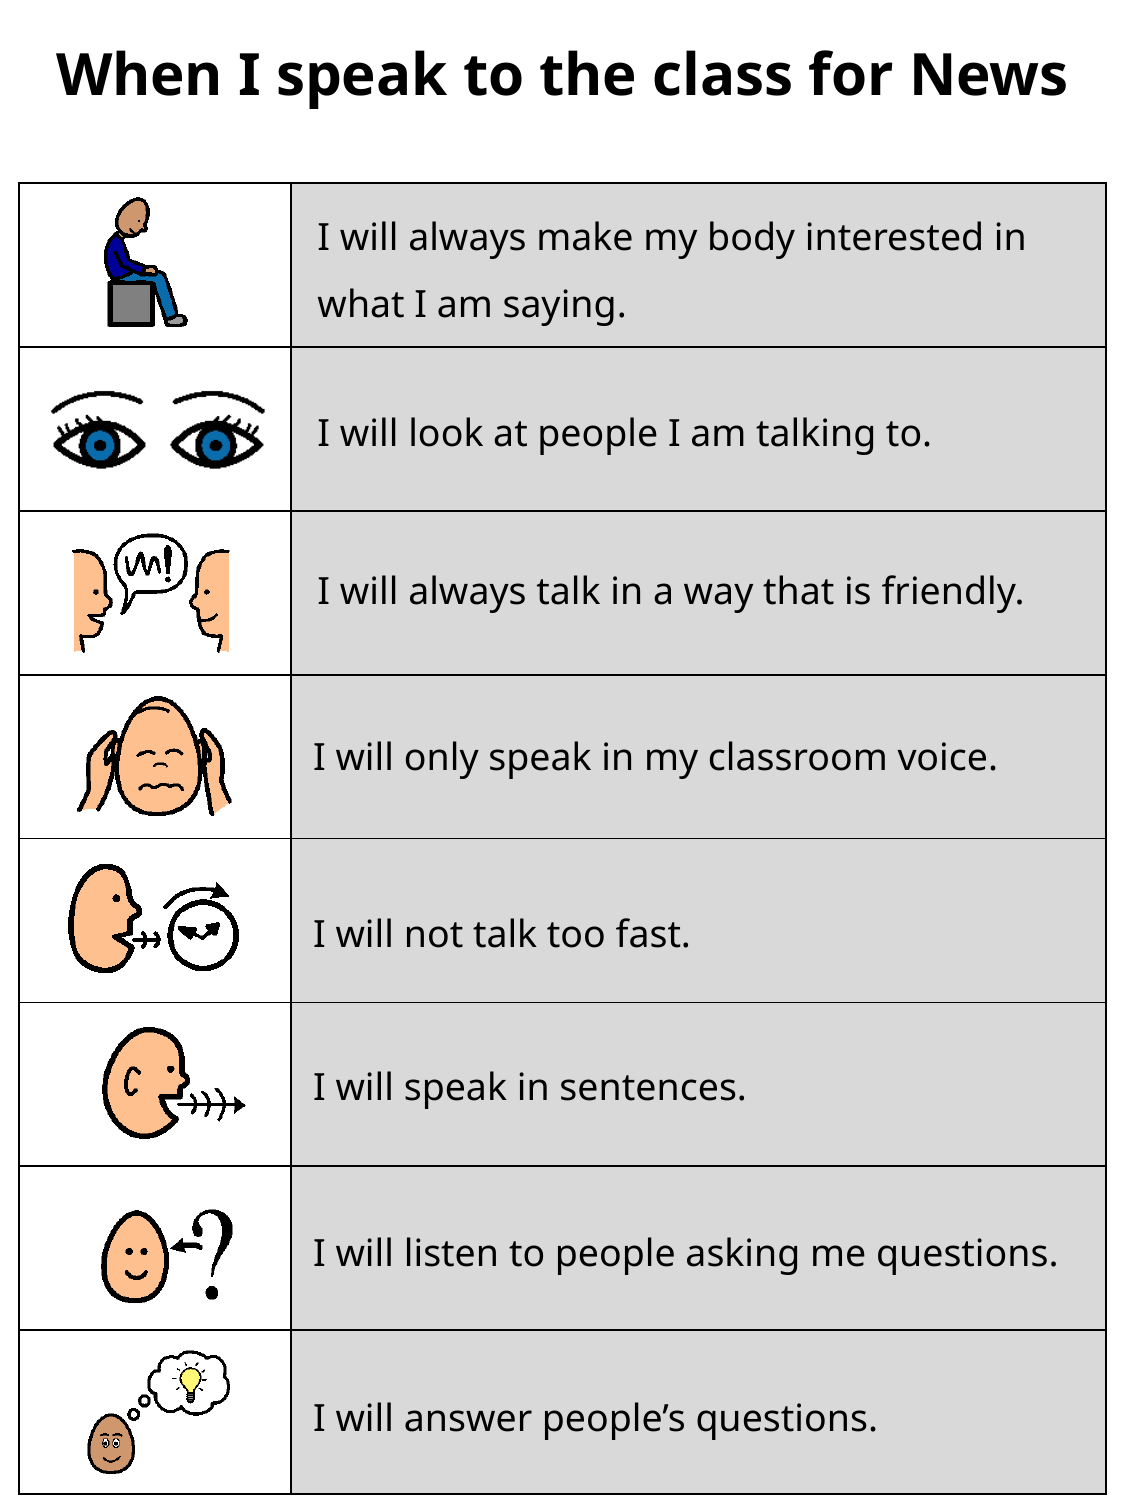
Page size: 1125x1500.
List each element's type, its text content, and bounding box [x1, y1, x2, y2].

table_cell [292, 1167, 1105, 1329]
picture [89, 1014, 249, 1152]
table_cell [20, 1331, 290, 1493]
text_box When I speak to the class for News [0, 29, 1125, 115]
text_box I will speak in sentences. [298, 1033, 1090, 1116]
table_cell [20, 348, 290, 510]
text_box I will always talk in a way that is friendly. [302, 537, 1094, 620]
table_cell [292, 1003, 1105, 1165]
table_cell [292, 676, 1105, 838]
text_box I will only speak in my classroom voice. [298, 702, 1090, 785]
picture [77, 1347, 233, 1481]
table_cell [292, 348, 1105, 510]
table_cell [292, 1331, 1105, 1493]
picture [51, 856, 249, 980]
table_cell [20, 1003, 290, 1165]
table_header [292, 184, 1105, 346]
table_cell [20, 839, 290, 1002]
table_cell [20, 1167, 290, 1329]
table_cell [292, 512, 1105, 674]
text_box I will listen to people asking me questions. [298, 1198, 1090, 1282]
picture [54, 189, 226, 337]
table_header [20, 184, 290, 346]
picture [37, 371, 280, 491]
table_cell [20, 676, 290, 838]
text_box I will look at people I am talking to. [302, 378, 1094, 462]
table_cell [292, 839, 1105, 1002]
picture [66, 524, 234, 668]
picture [89, 1186, 245, 1318]
text_box I will answer people’s questions. [298, 1364, 1090, 1447]
table_cell [20, 512, 290, 674]
picture [73, 689, 232, 825]
text_box I will always make my body interested in what I am saying. [302, 182, 1094, 333]
text_box I will not talk too fast. [298, 879, 1090, 963]
